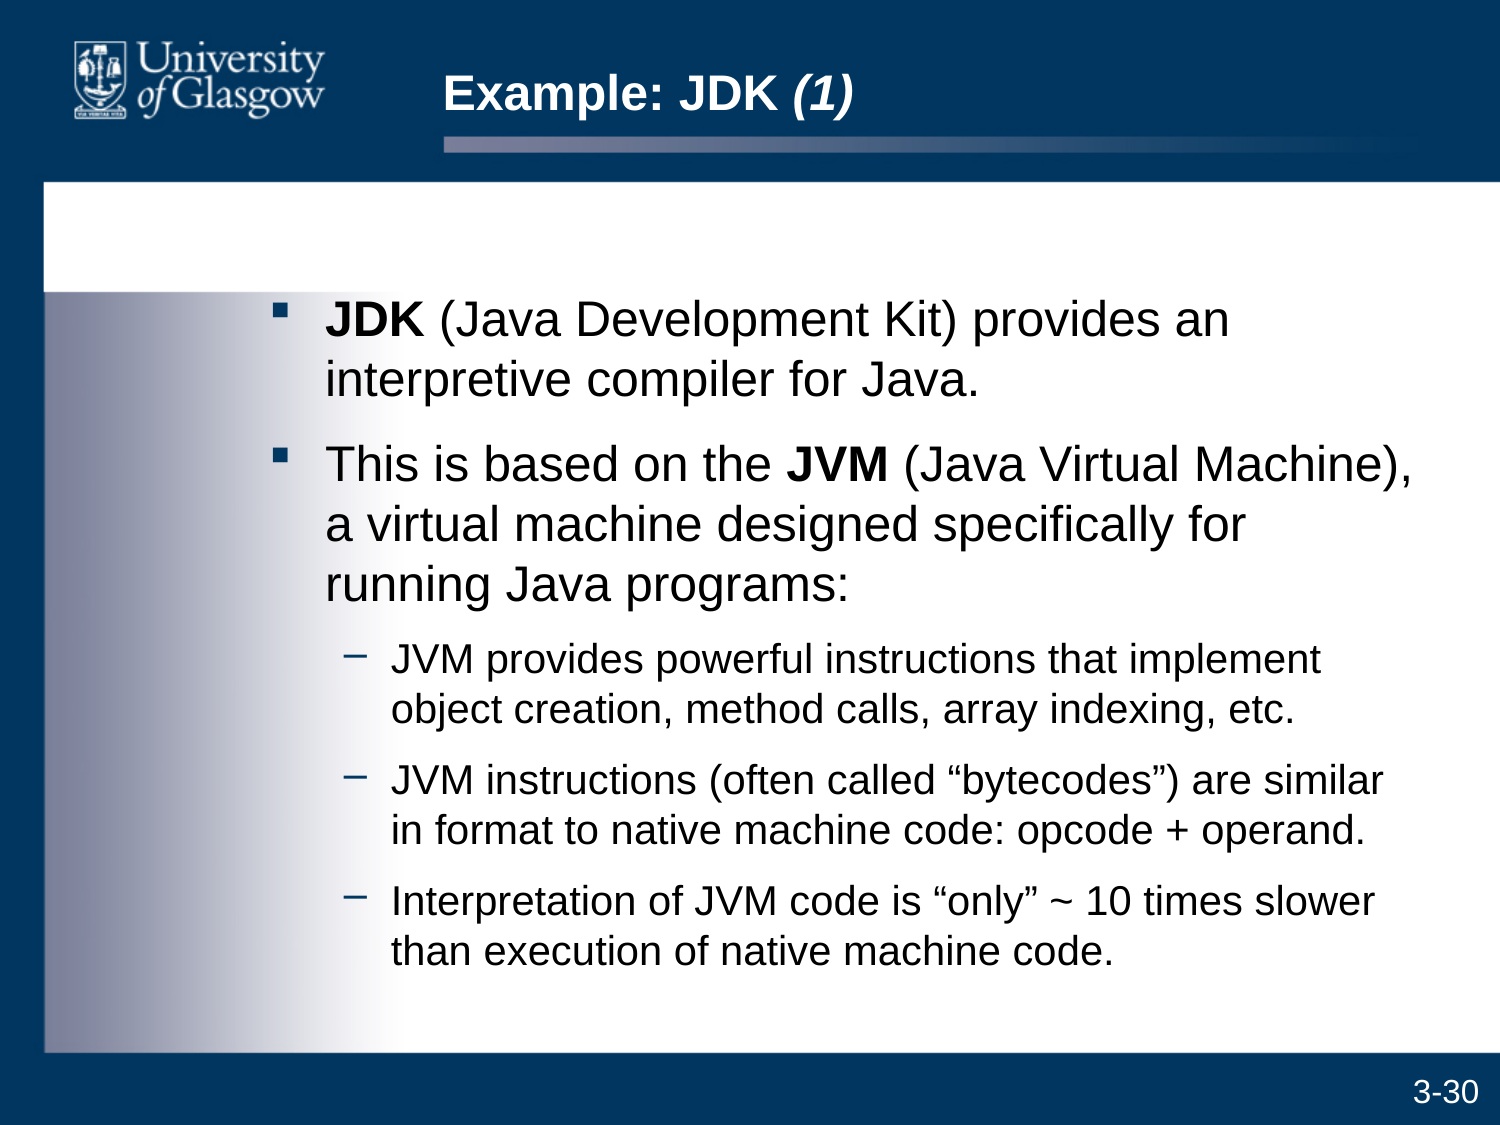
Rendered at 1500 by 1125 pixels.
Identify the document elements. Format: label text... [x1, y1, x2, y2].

list JDK (Java Development Kit) provides an interpretive compiler for Java. This is based on the JVM (Java Virtual Machine), a virtual machine designed specifically for running Java programs: JVM provides powerful instructions that implement object creation, method calls, array indexing, etc. JVM instructions (often called “bytecodes”) are similar in format to native machine code: opcode + operand. Interpretation of JVM code is “only” ~ 10 times slower than execution of native machine code. [253, 278, 1435, 1038]
picture [0, 0, 1500, 1125]
title Example: JDK (1) [427, 30, 1436, 150]
